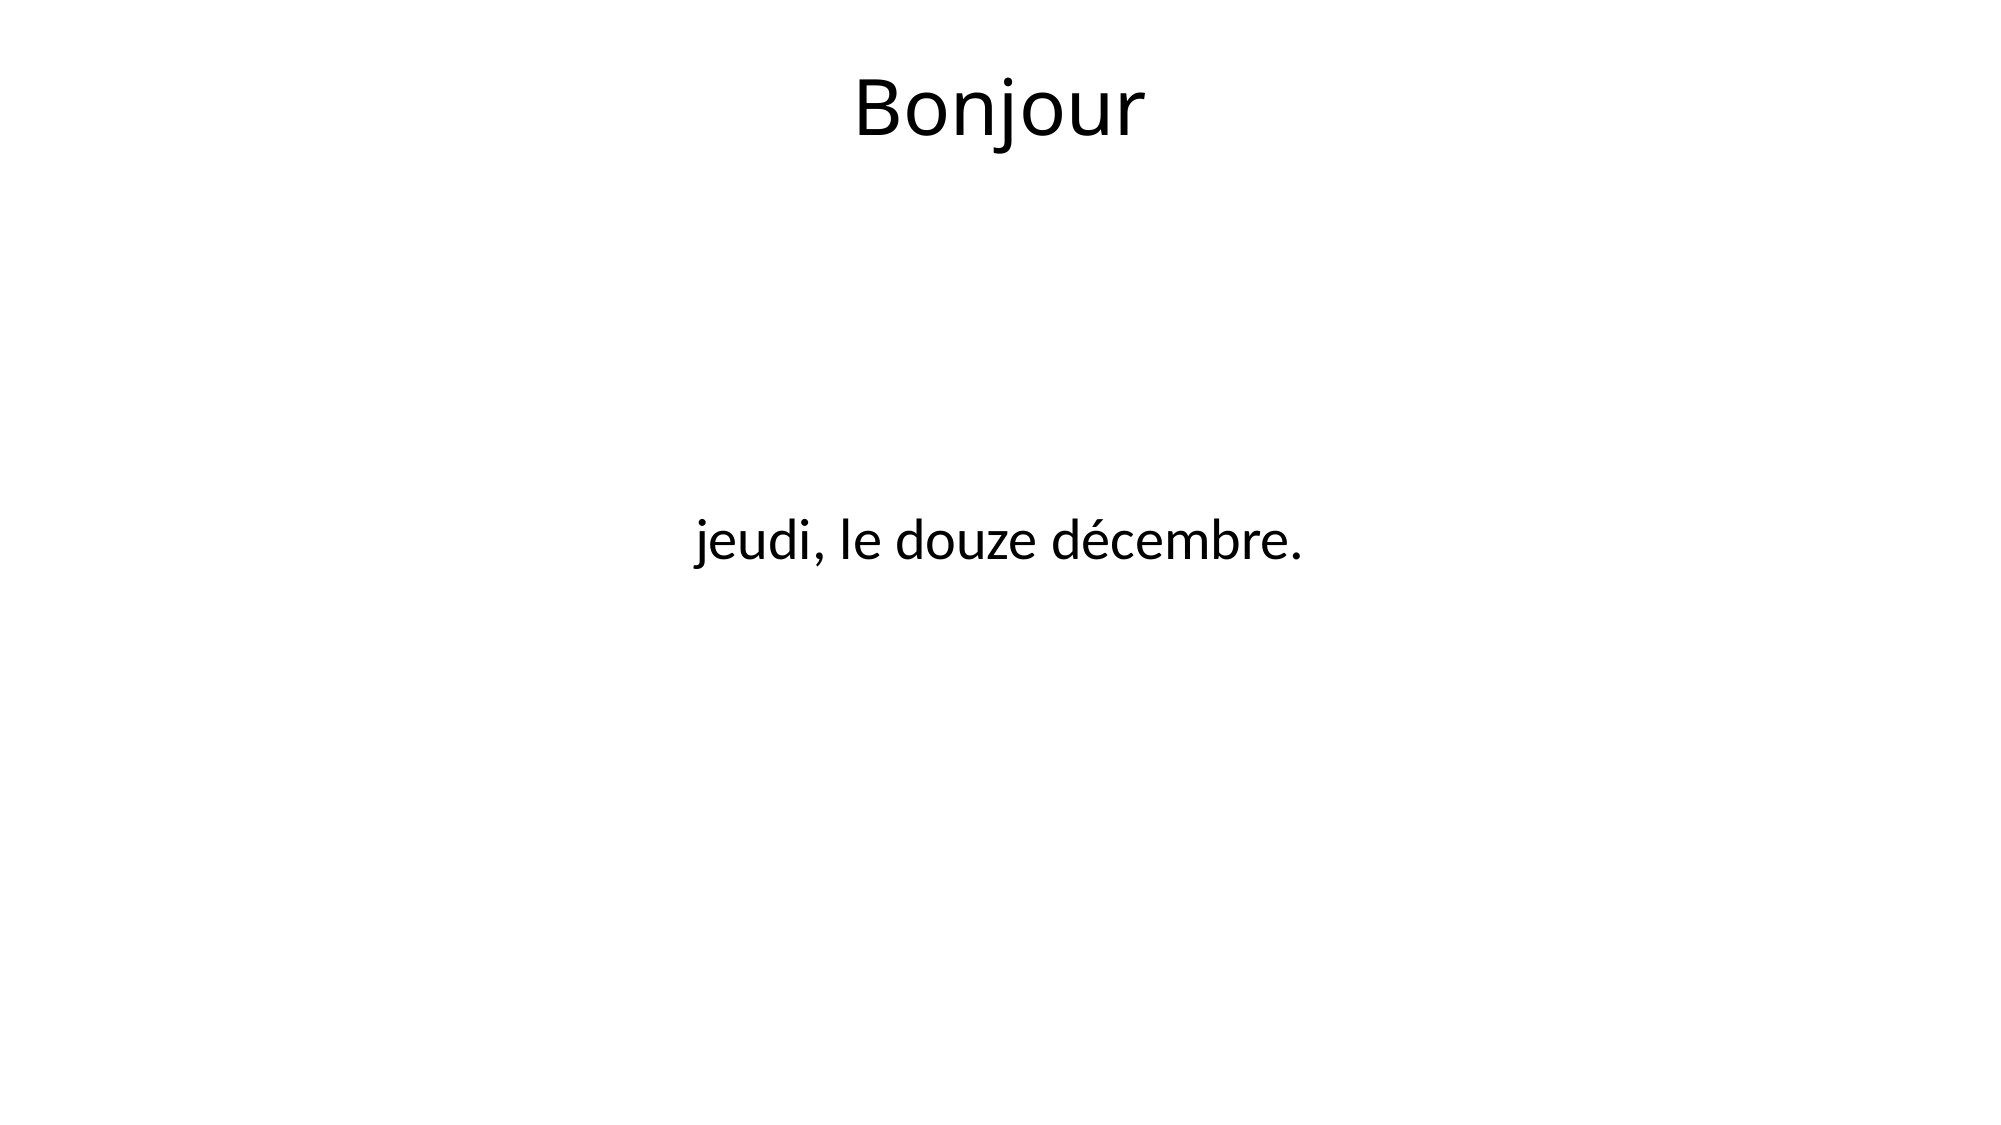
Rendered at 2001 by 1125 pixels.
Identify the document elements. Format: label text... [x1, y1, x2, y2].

title Bonjour [137, 59, 1863, 159]
list jeudi, le douze décembre. [137, 159, 1863, 1066]
